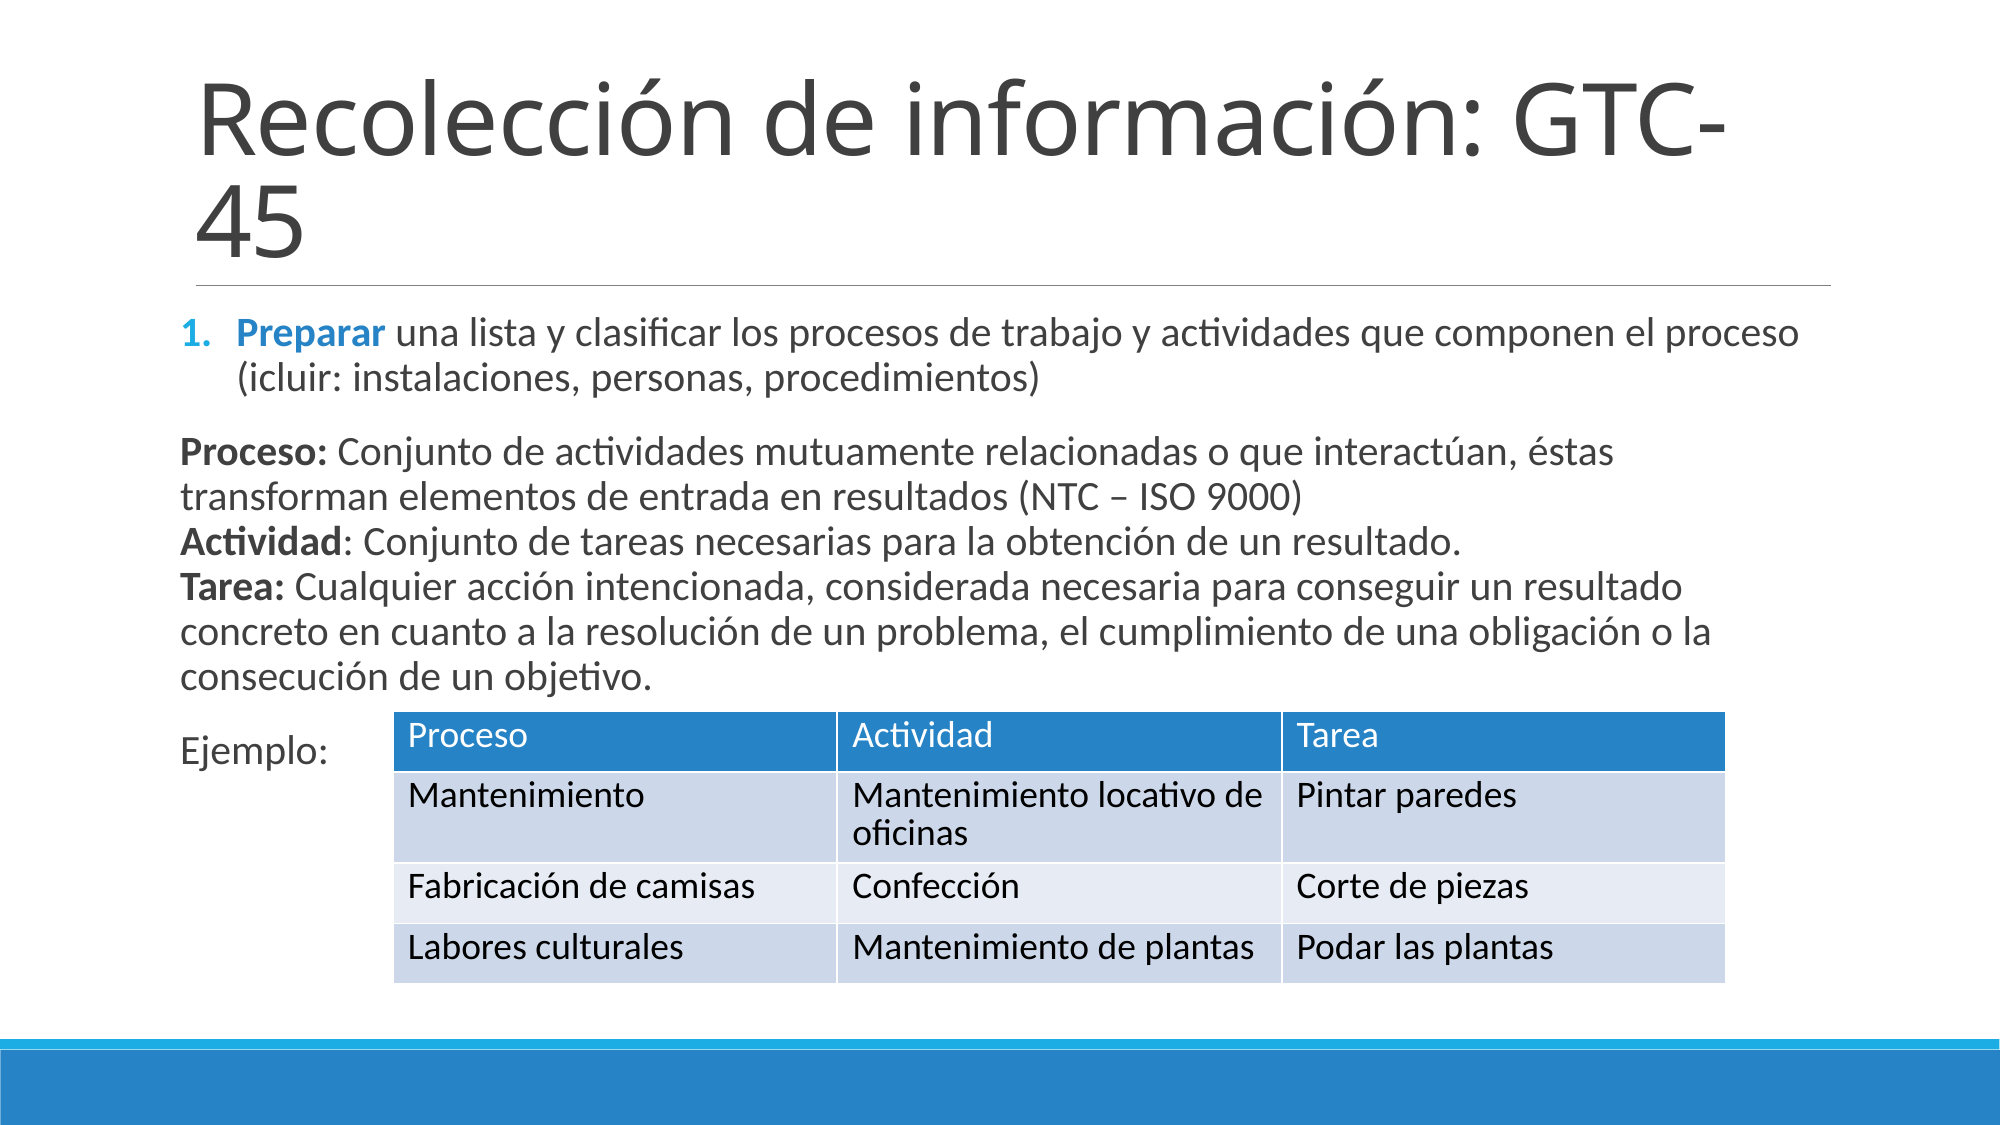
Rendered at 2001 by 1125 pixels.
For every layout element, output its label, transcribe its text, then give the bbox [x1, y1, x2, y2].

list Preparar una lista y clasificar los procesos de trabajo y actividades que componen el proceso (icluir: instalaciones, personas, procedimientos) Proceso: Conjunto de actividades mutuamente relacionadas o que interactúan, éstas transforman elementos de entrada en resultados (NTC – ISO 9000) Actividad: Conjunto de tareas necesarias para la obtención de un resultado. Tarea: Cualquier acción intencionada, considerada necesaria para conseguir un resultado concreto en cuanto a la resolución de un problema, el cumplimiento de una obligación o la consecución de un objetivo. Ejemplo: [180, 302, 1830, 963]
table_cell Fabricación de camisas [394, 864, 836, 923]
table_cell Podar las plantas [1283, 924, 1725, 983]
table_cell Mantenimiento locativo de oficinas [838, 773, 1281, 862]
title Recolección de información: GTC-45 [180, 47, 1830, 285]
table_cell Corte de piezas [1283, 864, 1725, 923]
table_cell Confección [838, 864, 1281, 923]
table_cell Mantenimiento [394, 773, 836, 862]
table_header Tarea [1283, 712, 1725, 771]
table_cell Pintar paredes [1283, 773, 1725, 862]
table_cell Mantenimiento de plantas [838, 924, 1281, 983]
table_cell Labores culturales [394, 924, 836, 983]
table_header Proceso [394, 712, 836, 771]
table_header Actividad [838, 712, 1281, 771]
